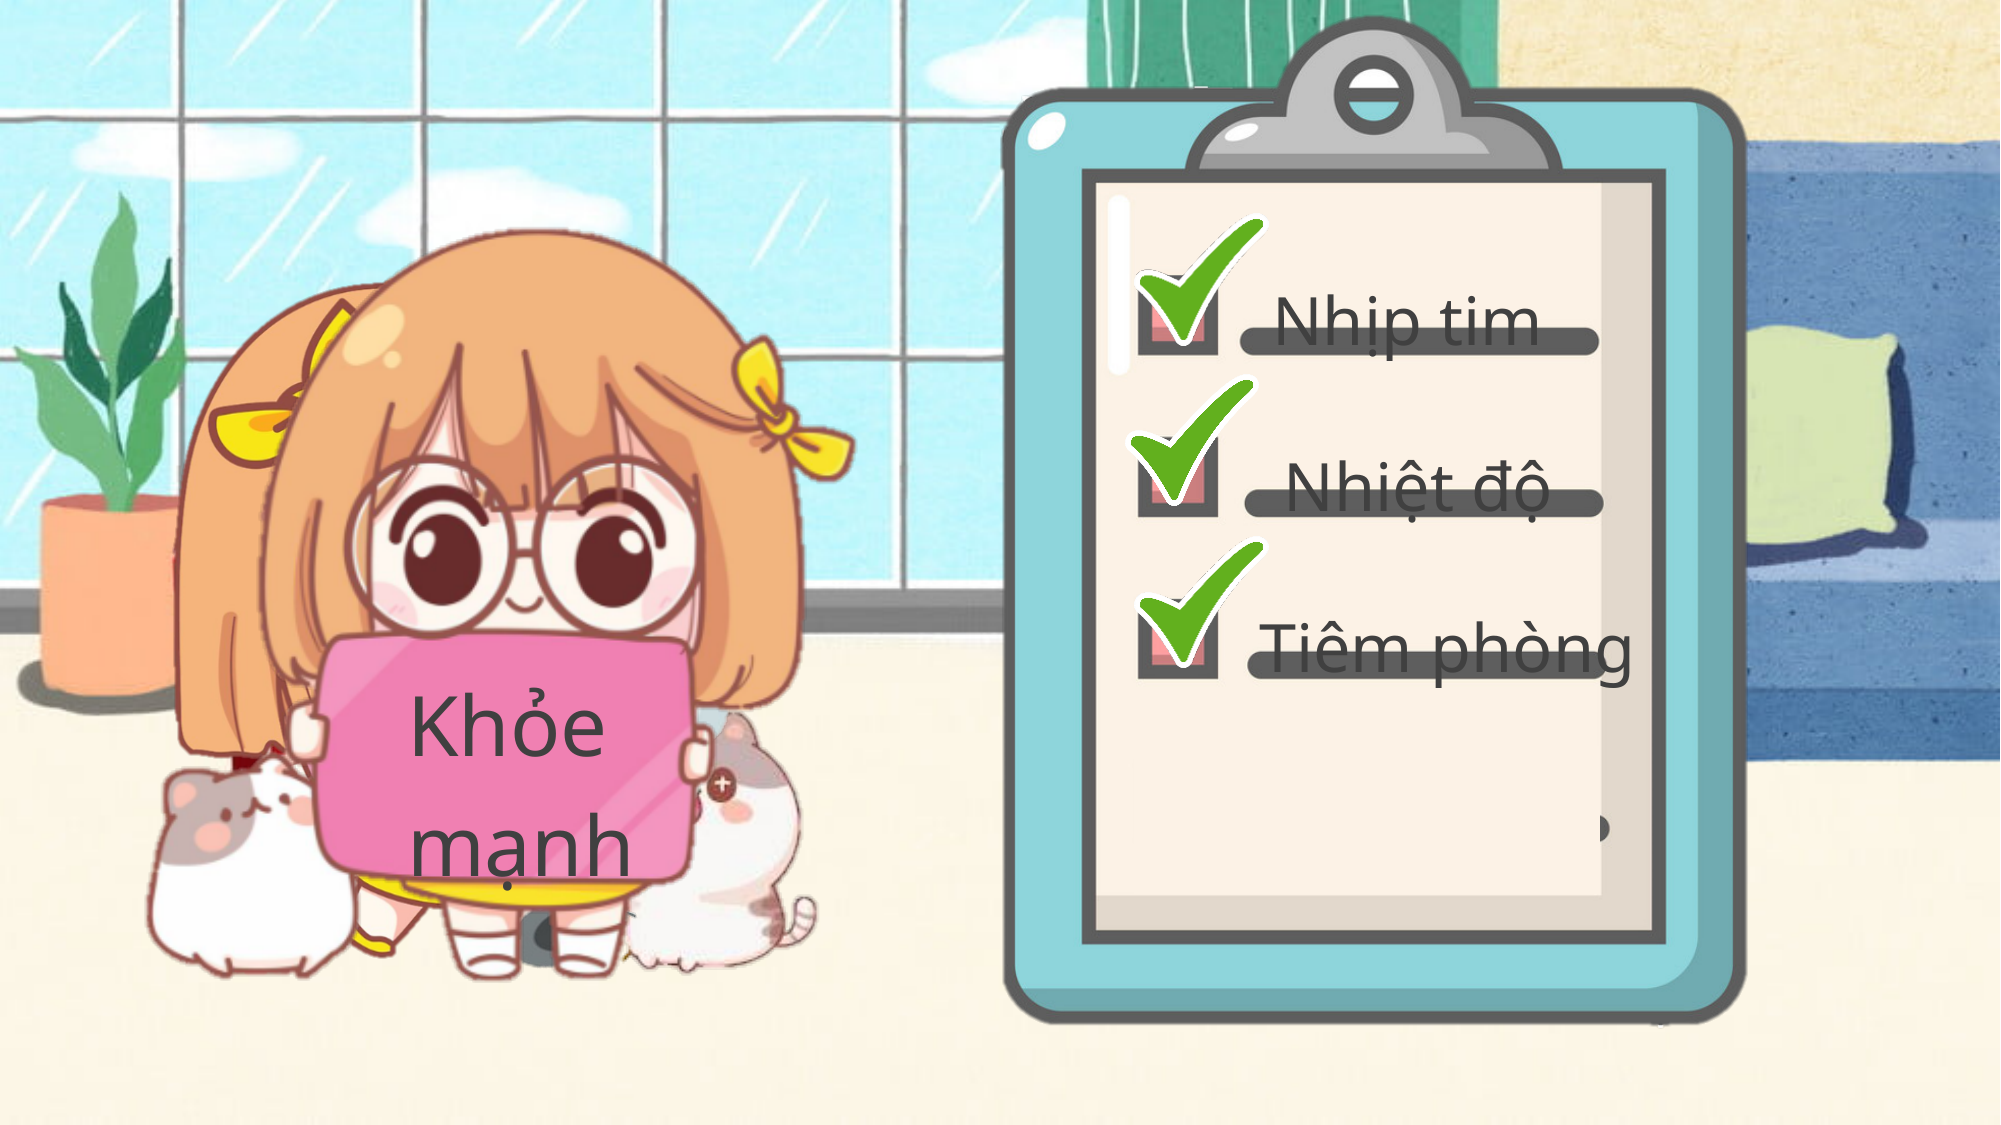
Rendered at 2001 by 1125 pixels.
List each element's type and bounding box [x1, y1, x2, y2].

picture [1134, 213, 1269, 346]
picture [0, 0, 2000, 1125]
text_box [108, 197, 867, 1059]
picture [1134, 536, 1269, 668]
text_box [965, 0, 1776, 1035]
picture [1124, 374, 1259, 506]
